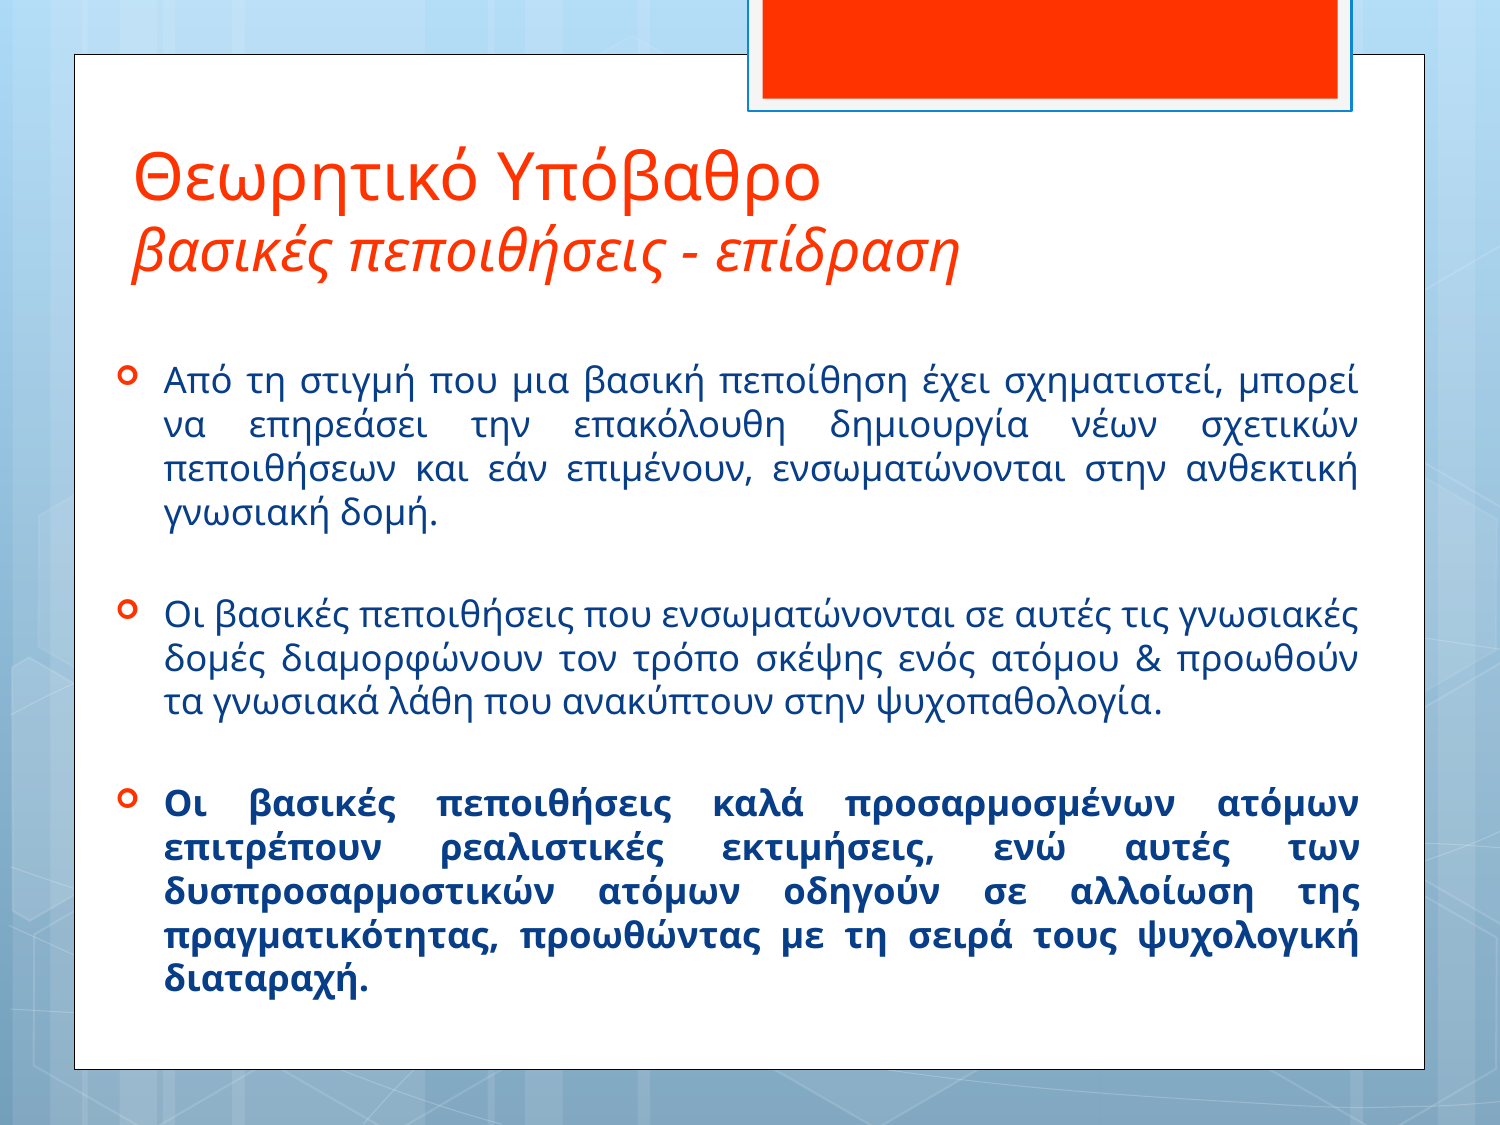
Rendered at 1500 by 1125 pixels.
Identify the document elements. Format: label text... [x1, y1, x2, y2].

list Από τη στιγμή που μια βασική πεποίθηση έχει σχηματιστεί, μπορεί να επηρεάσει την επακόλουθη δημιουργία νέων σχετικών πεποιθήσεων και εάν επιμένουν, ενσωματώνονται στην ανθεκτική γνωσιακή δομή. Οι βασικές πεποιθήσεις που ενσωματώνονται σε αυτές τις γνωσιακές δομές διαμορφώνουν τον τρόπο σκέψης ενός ατόμου & προωθούν τα γνωσιακά λάθη που ανακύπτουν στην ψυχοπαθολογία. Οι βασικές πεποιθήσεις καλά προσαρμοσμένων ατόμων επιτρέπουν ρεαλιστικές εκτιμήσεις, ενώ αυτές των δυσπροσαρμοστικών ατόμων οδηγούν σε αλλοίωση της πραγματικότητας, προωθώντας με τη σειρά τους ψυχολογική διαταραχή. [100, 349, 1376, 1035]
title Θεωρητικό Υπόβαθρο βασικές πεποιθήσεις - επίδραση [117, 125, 1270, 291]
